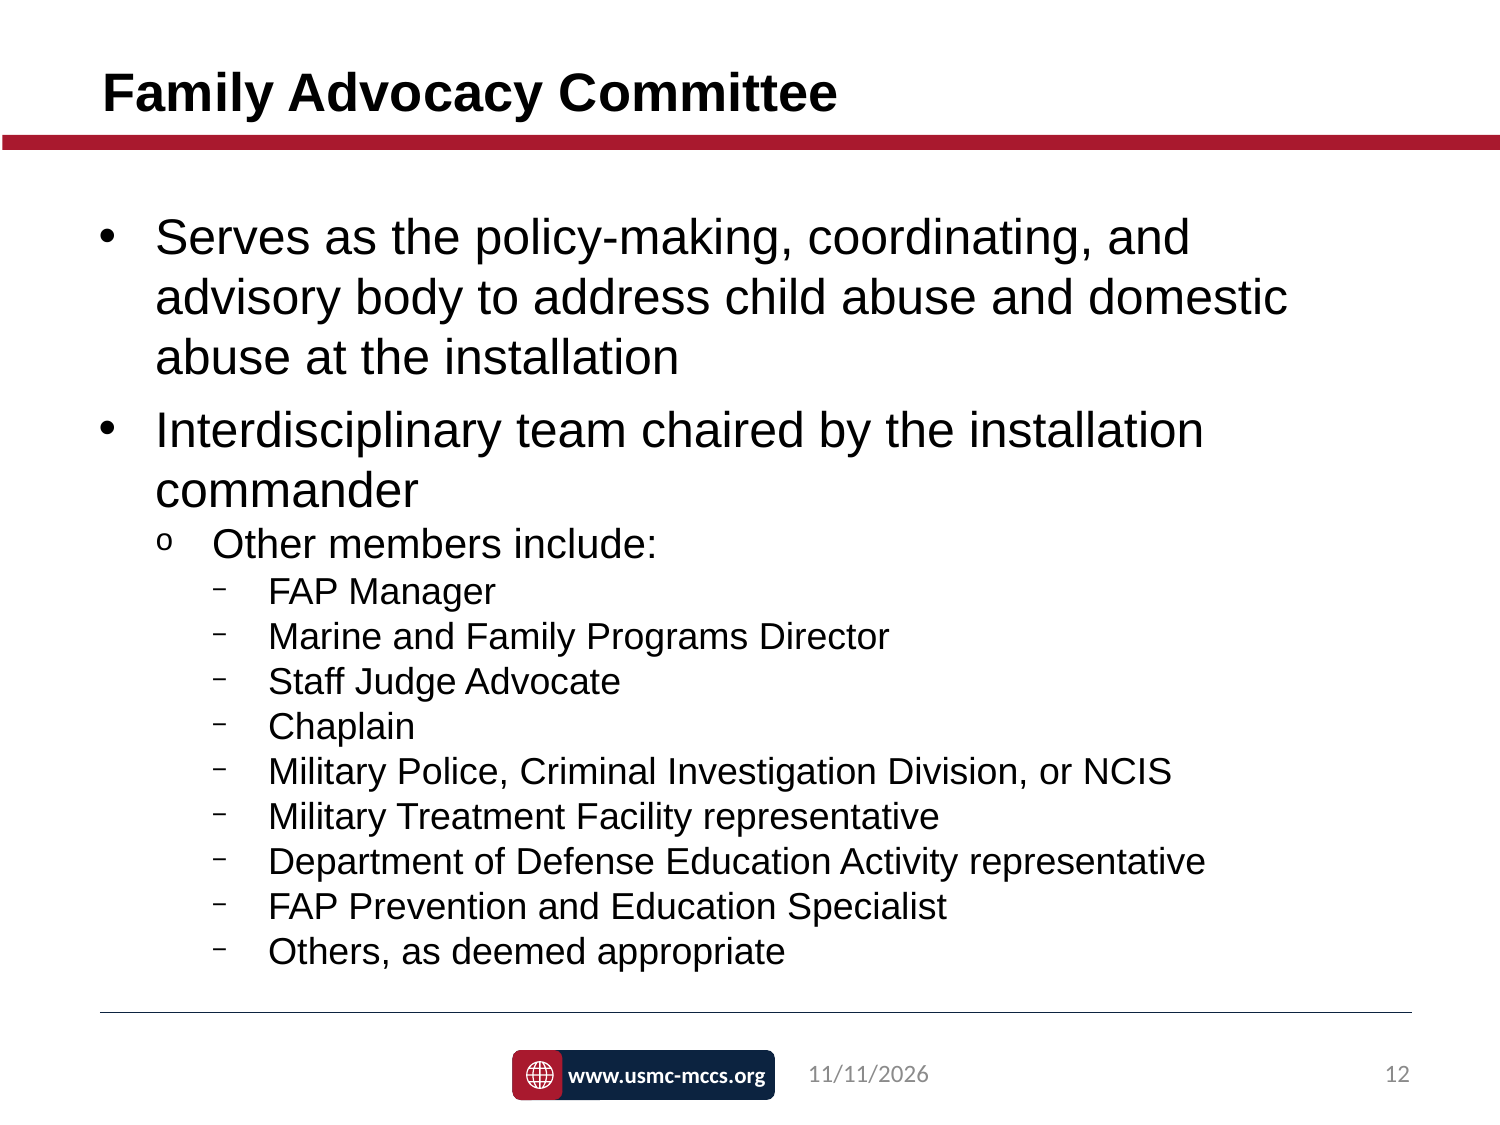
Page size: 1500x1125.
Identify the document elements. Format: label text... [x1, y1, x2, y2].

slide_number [787, 1042, 950, 1103]
list Family Advocacy Committee [87, 50, 950, 133]
text_box [0, 133, 1500, 152]
slide_number 12 [1299, 1042, 1425, 1103]
text_box Serves as the policy-making, coordinating, and advisory body to address child abuse and domestic abuse at the installation Interdisciplinary team chaired by the installation commander Other members include: FAP Manager Marine and Family Programs Director Staff Judge Advocate Chaplain Military Police, Criminal Investigation Division, or NCIS Military Treatment Facility representative Department of Defense Education Activity representative FAP Prevention and Education Specialist Others, as deemed appropriate [83, 197, 1384, 980]
